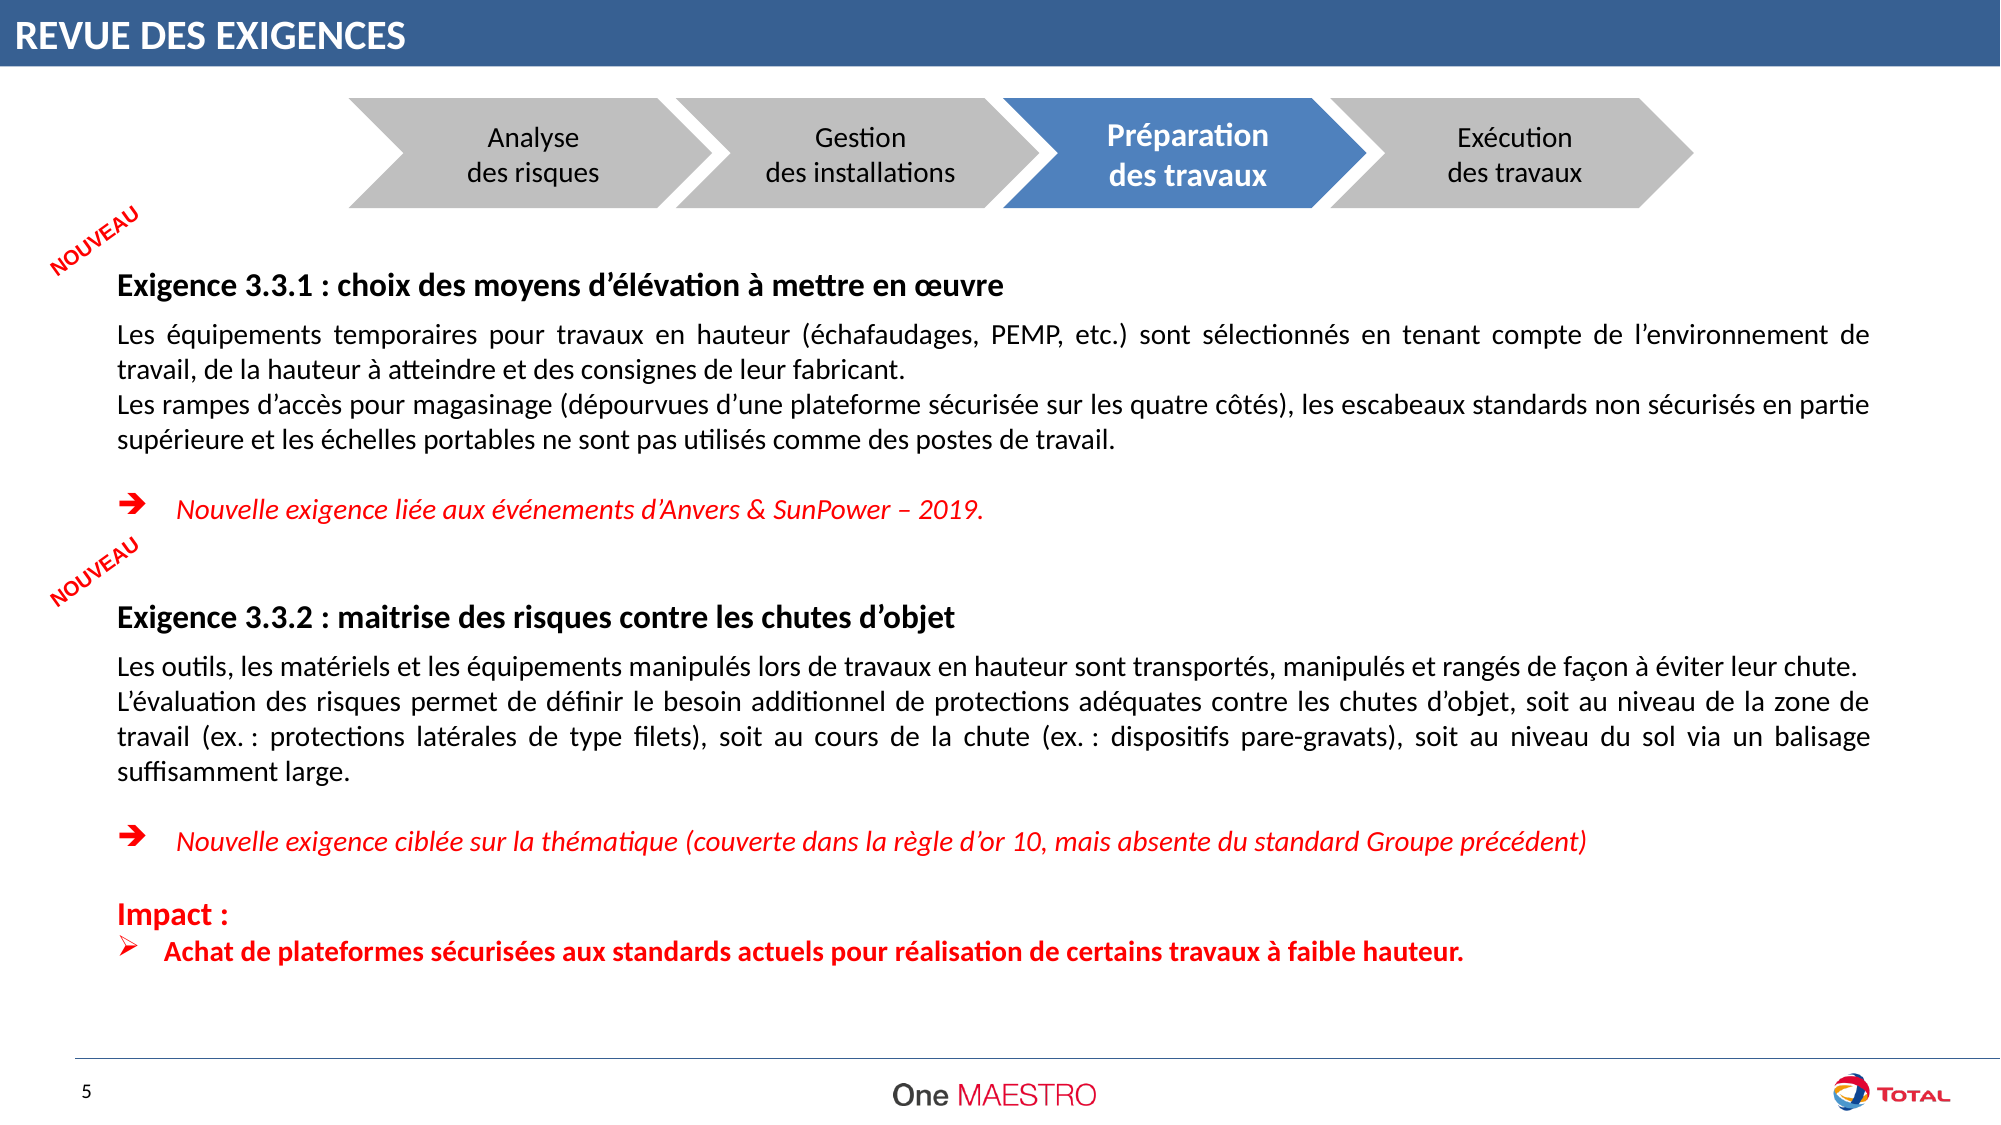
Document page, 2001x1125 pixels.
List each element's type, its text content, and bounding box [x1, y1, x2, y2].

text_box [347, 98, 1695, 208]
text_box NOUVEAU [28, 185, 160, 296]
list REVUE DES EXIGENCES [0, 0, 1036, 67]
picture [1826, 1065, 1957, 1118]
text_box NOUVEAU [28, 515, 160, 627]
text_box Exigence 3.3.1 : choix des moyens d’élévation à mettre en œuvre Les équipements temporaires pour travaux en hauteur (échafaudages, PEMP, etc.) sont sélectionnés en tenant compte de l’environnement de travail, de la hauteur à atteindre et des consignes de leur fabricant. Les rampes d’accès pour magasinage (dépourvues d’une plateforme sécurisée sur les quatre côtés), les escabeaux standards non sécurisés en partie supérieure et les échelles portables ne sont pas utilisés comme des postes de travail. Nouvelle exigence liée aux événements d’Anvers & SunPower – 2019. Exigence 3.3.2 : maitrise des risques contre les chutes d’objet Les outils, les matériels et les équipements manipulés lors de travaux en hauteur sont transportés, manipulés et rangés de façon à éviter leur chute. L’évaluation des risques permet de définir le besoin additionnel de protections adéquates contre les chutes d’objet, soit au niveau de la zone de travail (ex. : protections latérales de type filets), soit au cours de la chute (ex. : dispositifs pare-gravats), soit au niveau du sol via un balisage suffisamment large. Nouvelle exigence ciblée sur la thématique (couverte dans la règle d’or 10, mais absente du standard Groupe précédent) Impact : Achat de plateformes sécurisées aux standards actuels pour réalisation de certains travaux à faible hauteur. [102, 255, 1886, 1059]
picture [893, 1083, 1096, 1106]
